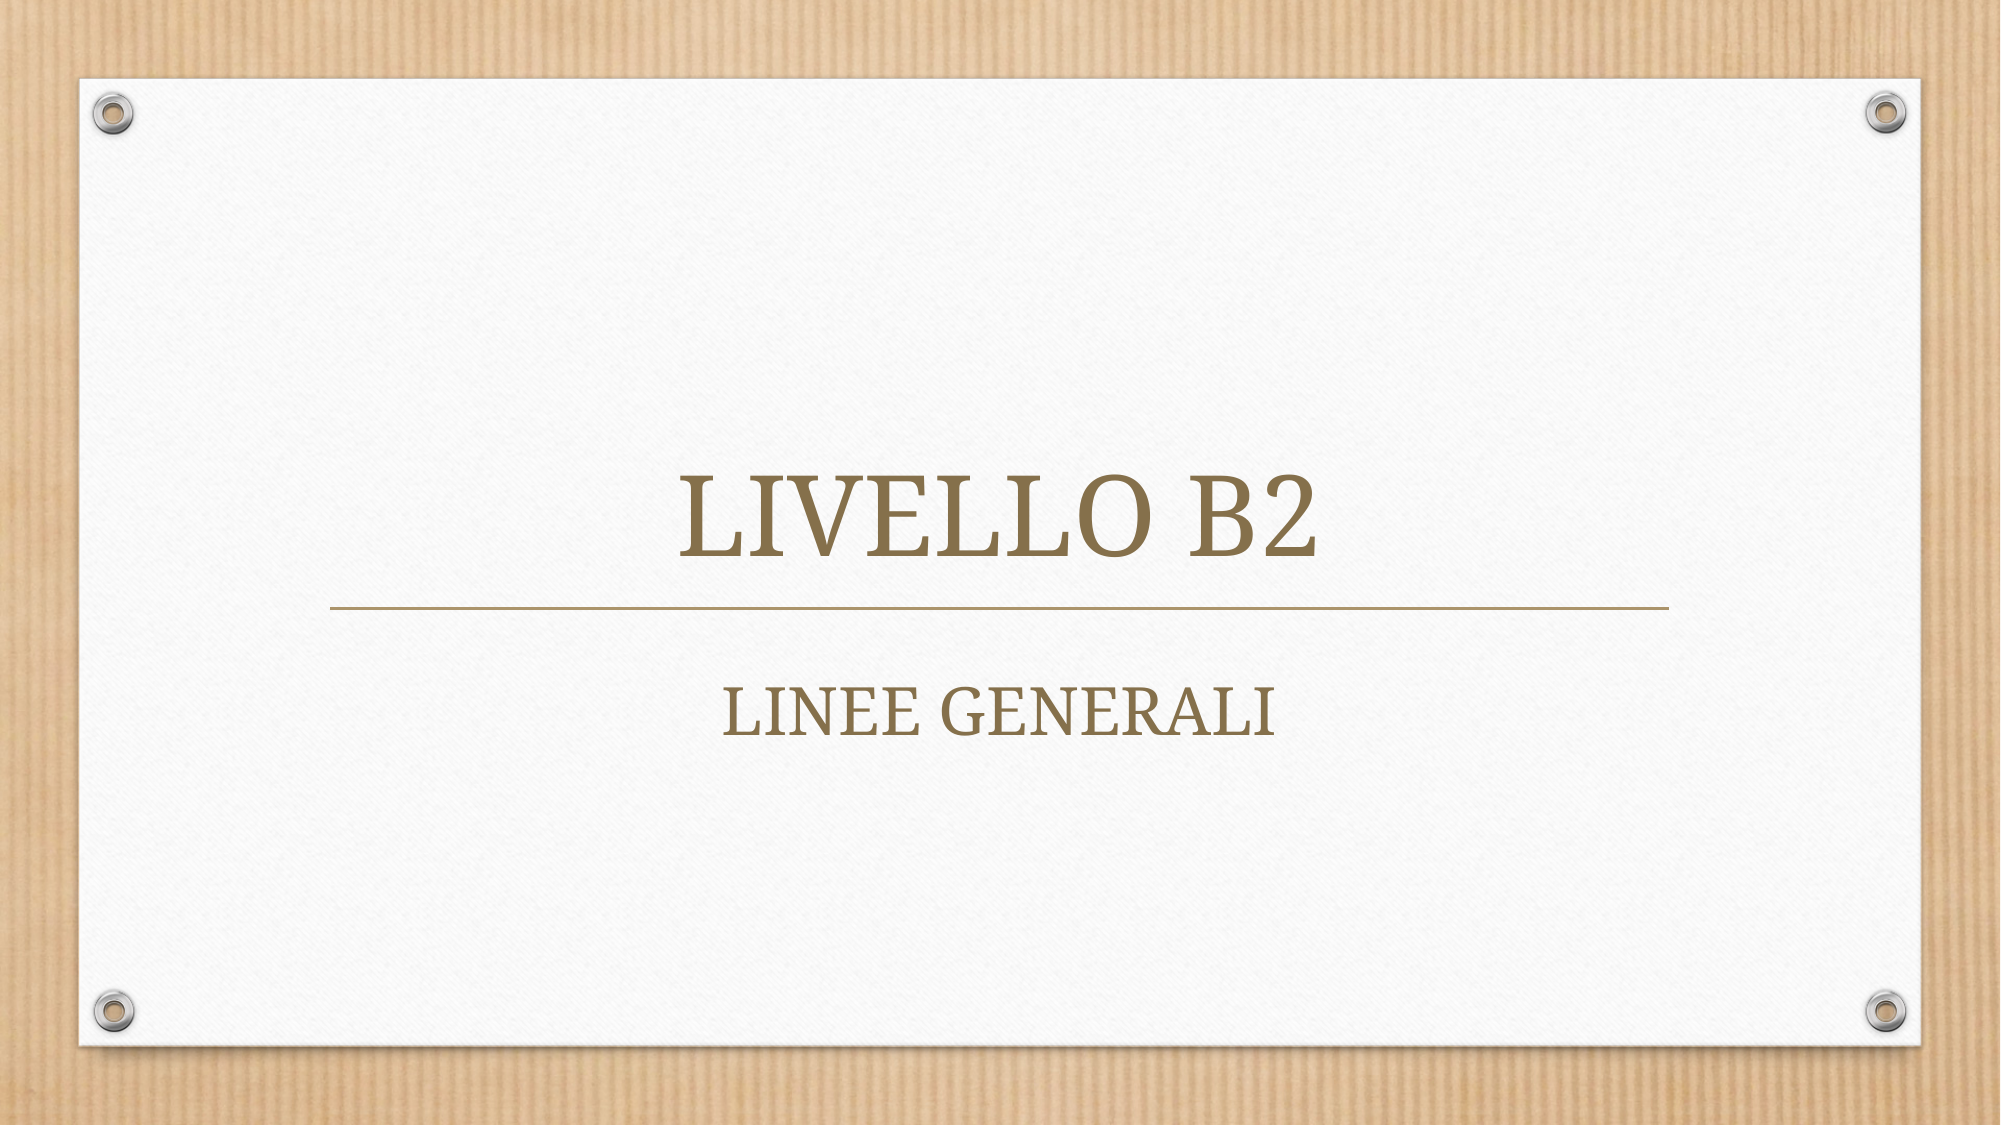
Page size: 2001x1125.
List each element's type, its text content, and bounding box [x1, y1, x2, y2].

list LINEE GENERALI [330, 630, 1669, 788]
title LIVELLO B2 [330, 287, 1669, 587]
picture [0, 0, 2001, 1125]
